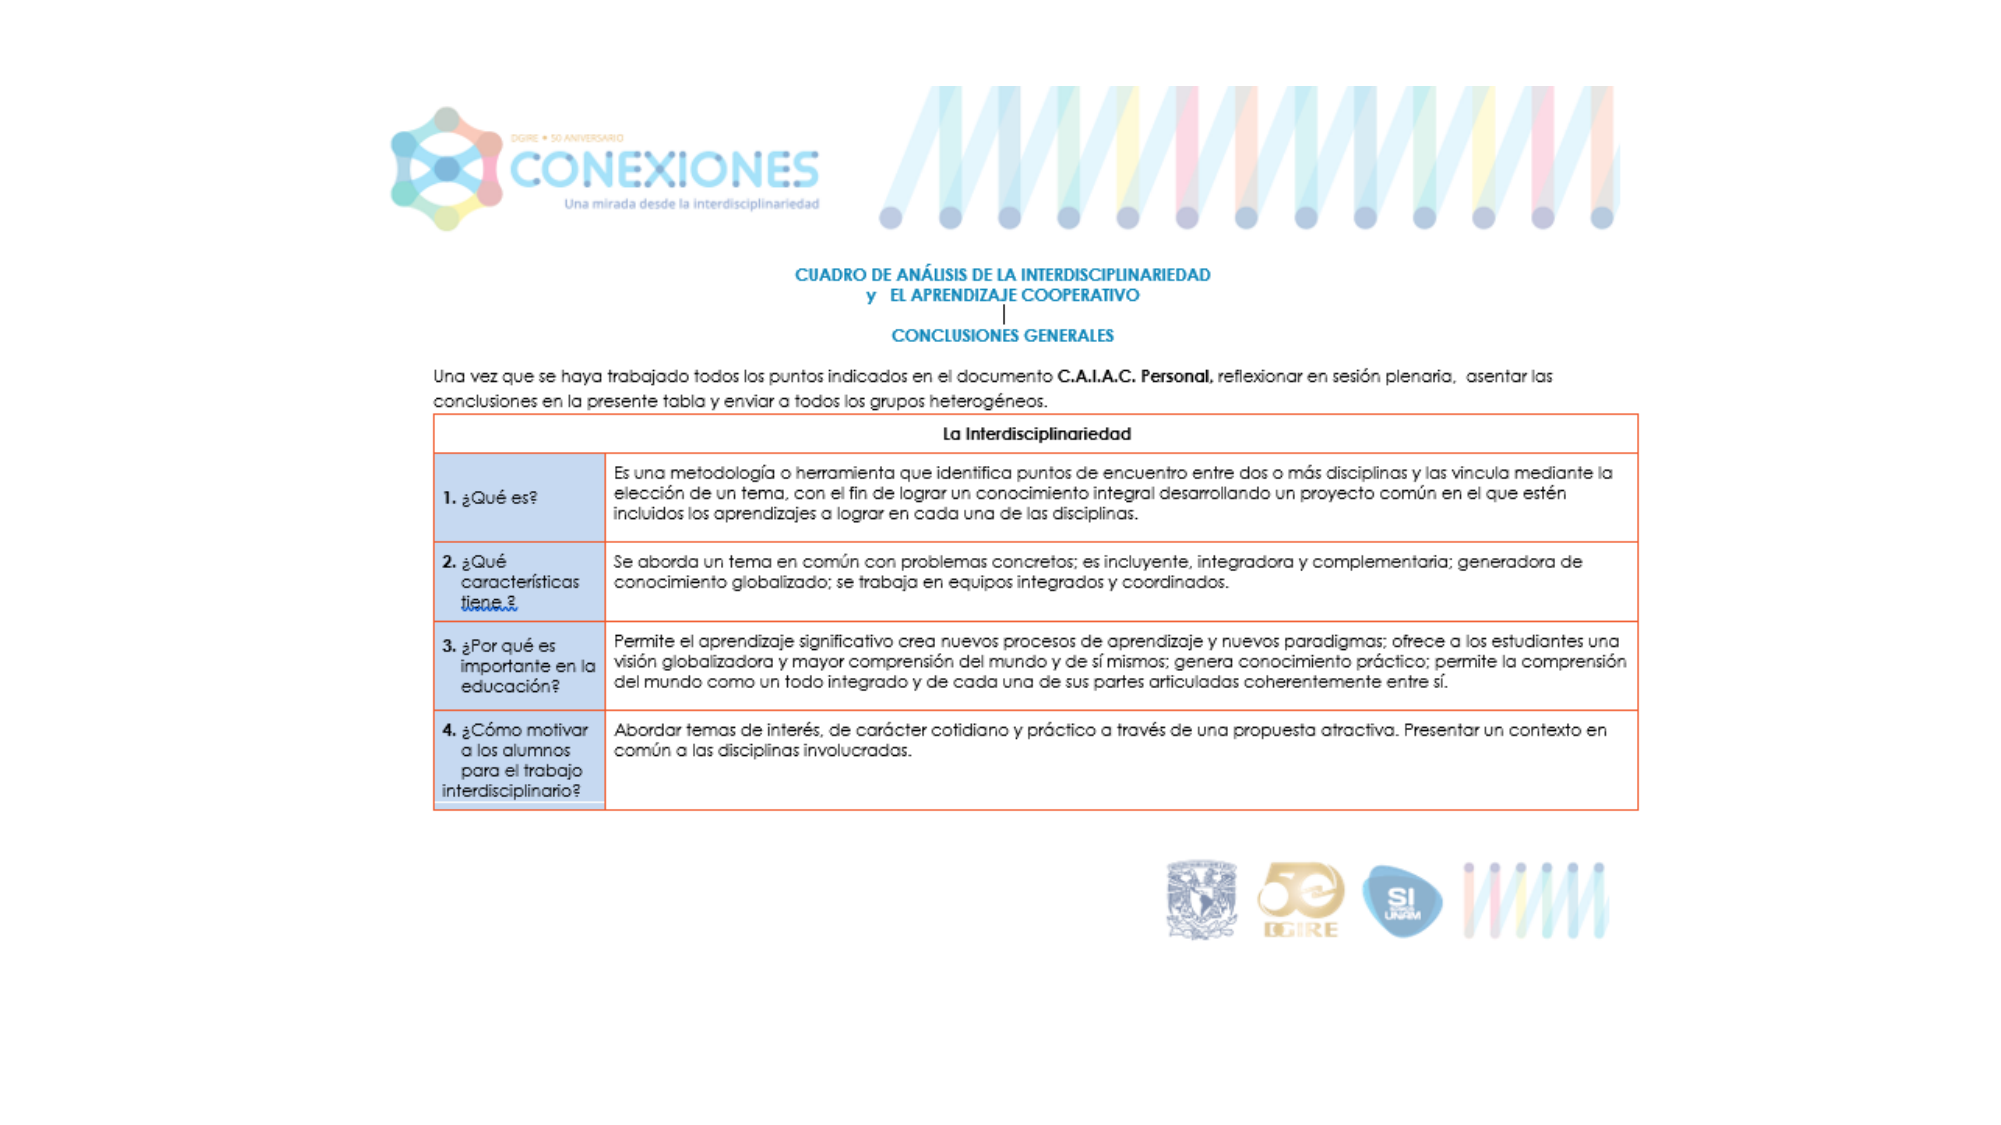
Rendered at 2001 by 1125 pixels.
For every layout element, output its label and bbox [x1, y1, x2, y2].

picture [347, 86, 1657, 1050]
